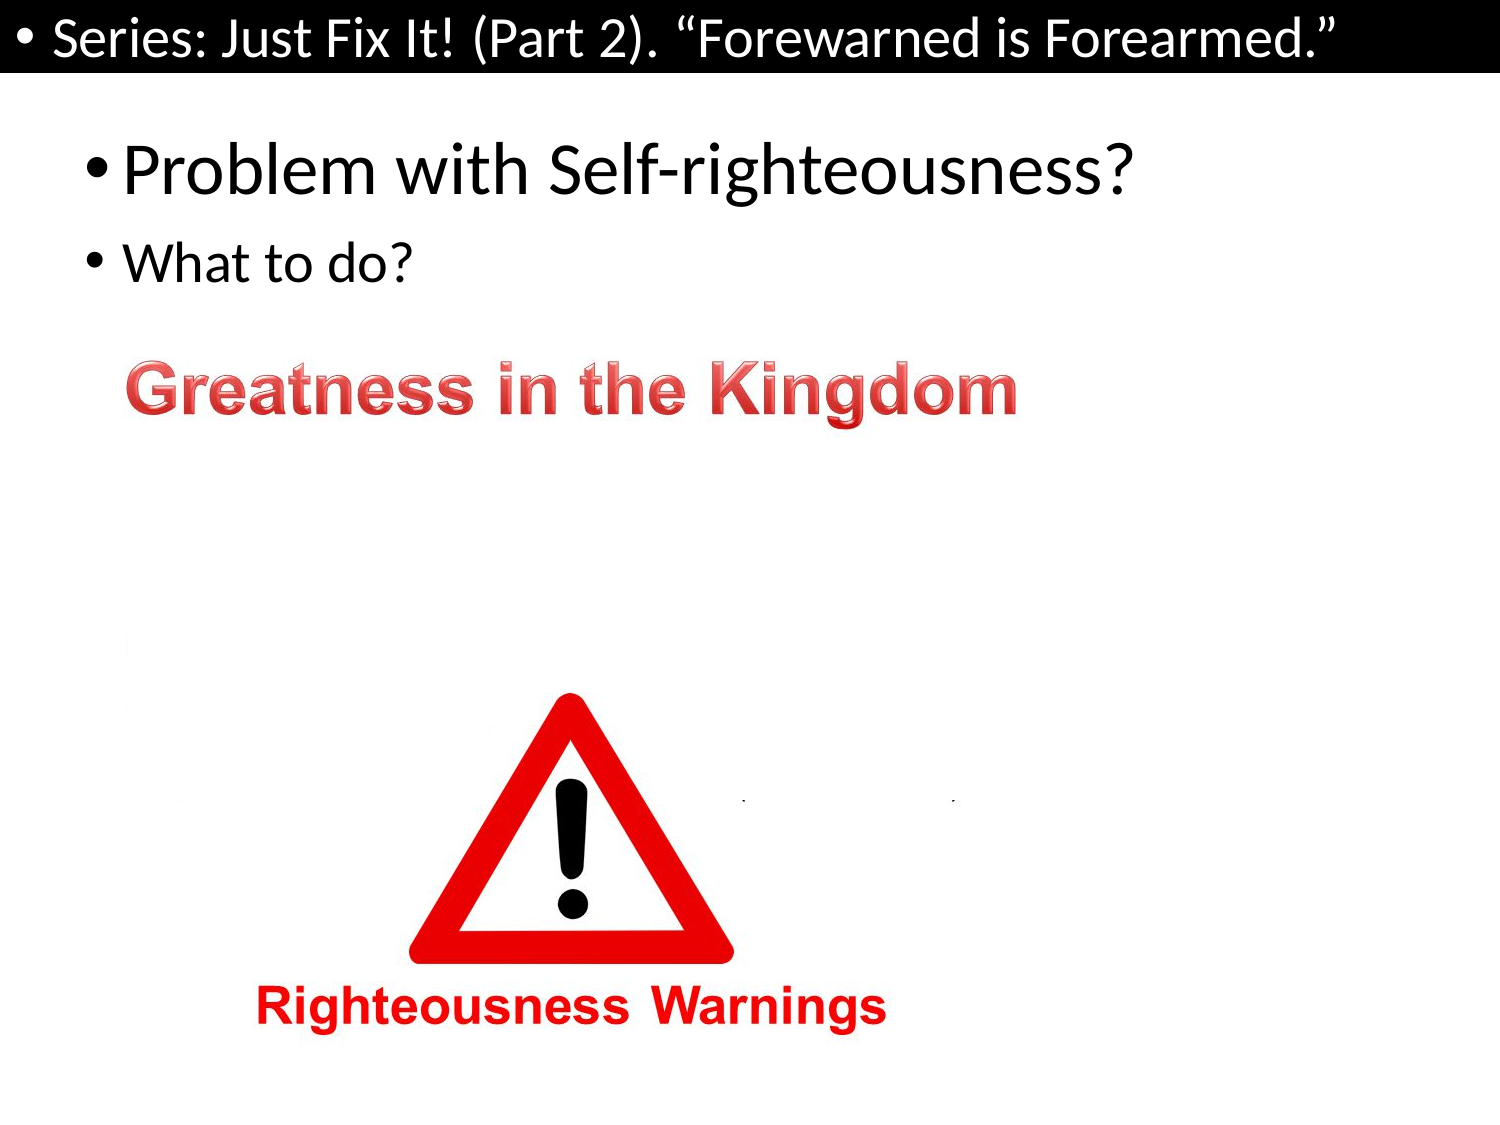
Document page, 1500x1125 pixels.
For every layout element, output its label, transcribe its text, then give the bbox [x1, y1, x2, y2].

text_box Problem with Self-righteousness? What to do? [69, 122, 1431, 1050]
text_box Series: Just Fix It! (Part 2). “Forewarned is Forearmed.” [0, 0, 1500, 73]
picture [89, 341, 1050, 1050]
